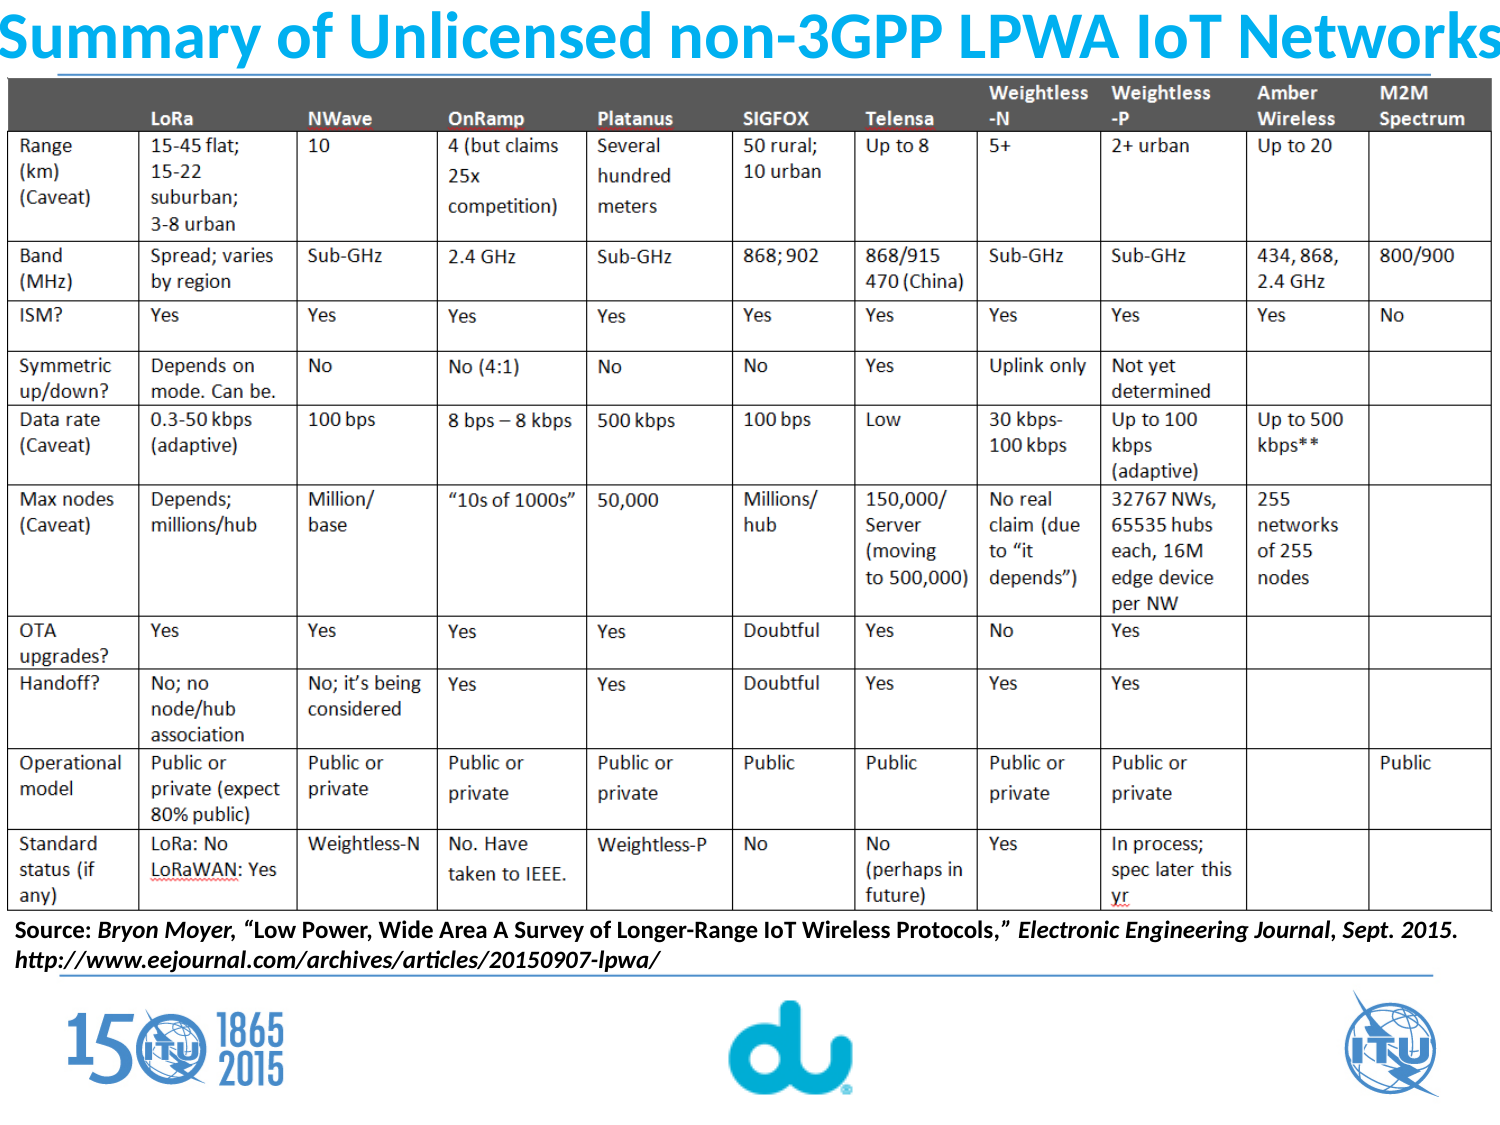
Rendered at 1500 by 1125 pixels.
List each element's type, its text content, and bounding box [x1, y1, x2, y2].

picture [0, 981, 1500, 1125]
text_box Source: Bryon Moyer, “Low Power, Wide Area A Survey of Longer-Range IoT Wireless Protocols,” Electronic Engineering Journal, Sept. 2015. http://www.eejournal.com/archives/articles/20150907-lpwa/ [0, 905, 1500, 981]
title Summary of Unlicensed non-3GPP LPWA IoT Networks [0, 0, 1500, 74]
picture [0, 74, 1500, 913]
